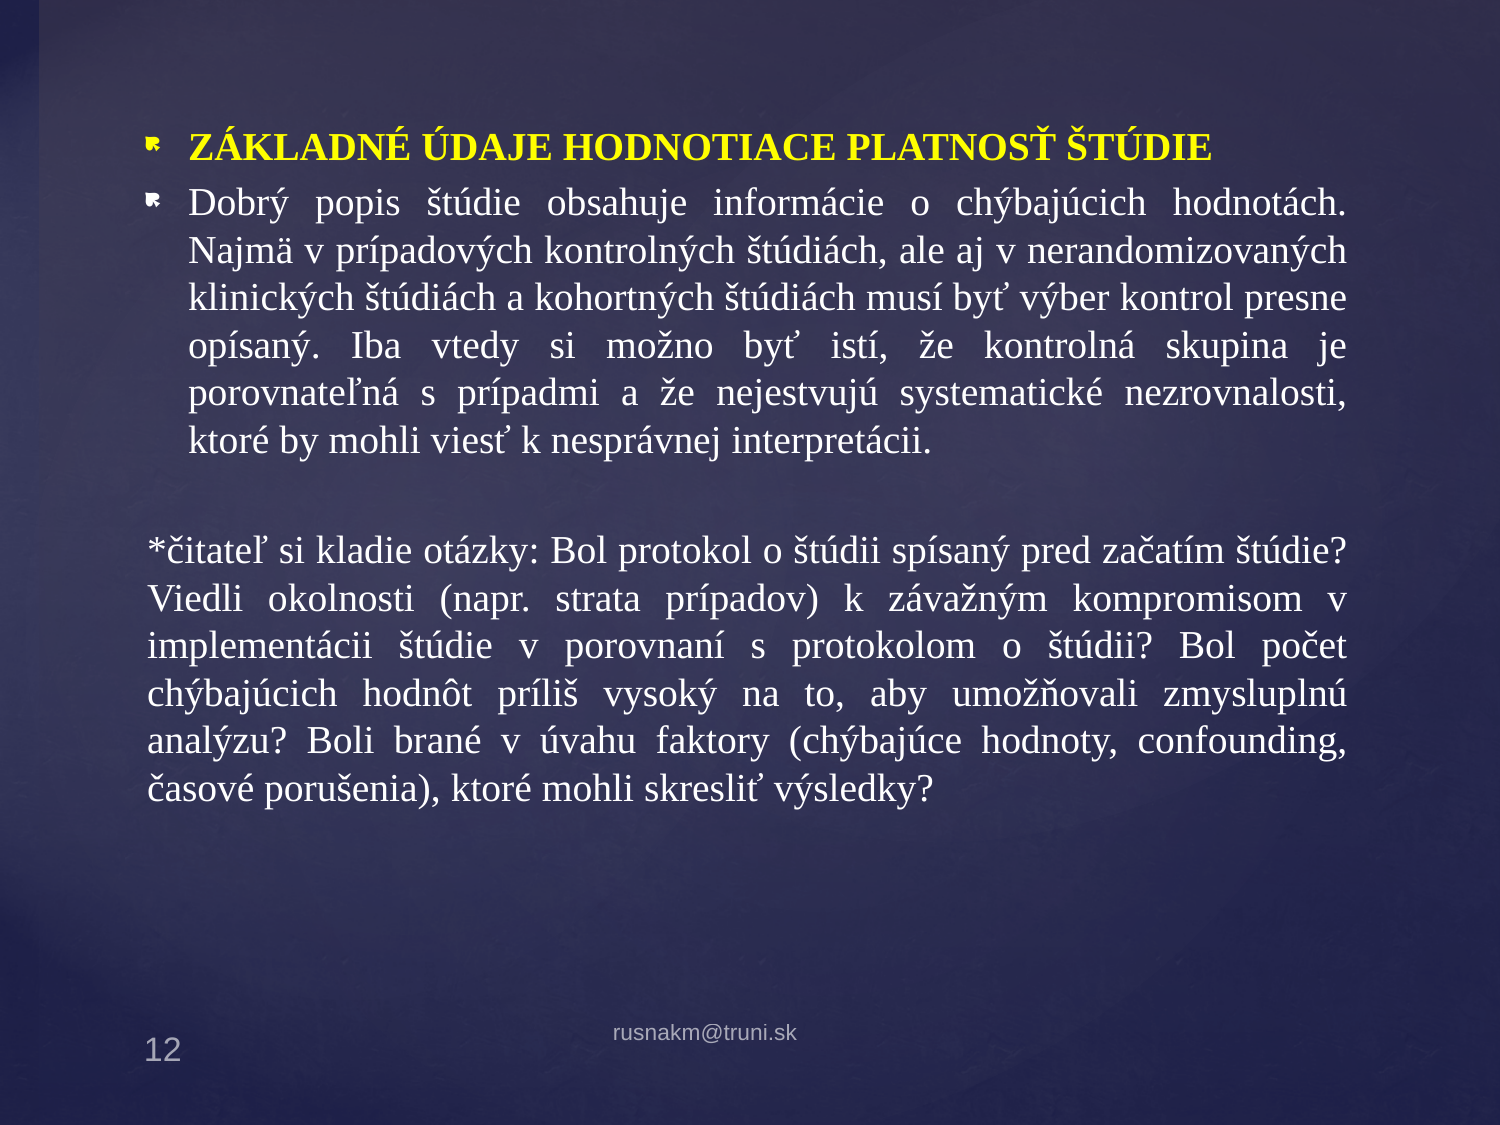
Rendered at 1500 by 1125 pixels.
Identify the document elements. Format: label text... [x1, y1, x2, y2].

footer rusnakm@truni.sk [596, 1009, 932, 1070]
list ZÁKLADNÉ ÚDAJE HODNOTIACE PLATNOSŤ ŠTÚDIE Dobrý popis štúdie obsahuje informácie o chýbajúcich hodnotách. Najmä v prípadových kontrolných štúdiách, ale aj v nerandomizovaných klinických štúdiách a kohortných štúdiách musí byť výber kontrol presne opísaný. Iba vtedy si možno byť istí, že kontrolná skupina je porovnateľná s prípadmi a že nejestvujú systematické nezrovnalosti, ktoré by mohli viesť k nesprávnej interpretácii. *čitateľ si kladie otázky: Bol protokol o štúdii spísaný pred začatím štúdie? Viedli okolnosti (napr. strata prípadov) k závažným kompromisom v implementácii štúdie v porovnaní s protokolom o štúdii? Bol počet chýbajúcich hodnôt príliš vysoký na to, aby umožňovali zmysluplnú analýzu? Boli brané v úvahu faktory (chýbajúce hodnoty, confounding, časové porušenia), ktoré mohli skresliť výsledky? [127, 112, 1365, 835]
slide_number 12 [127, 1018, 250, 1070]
